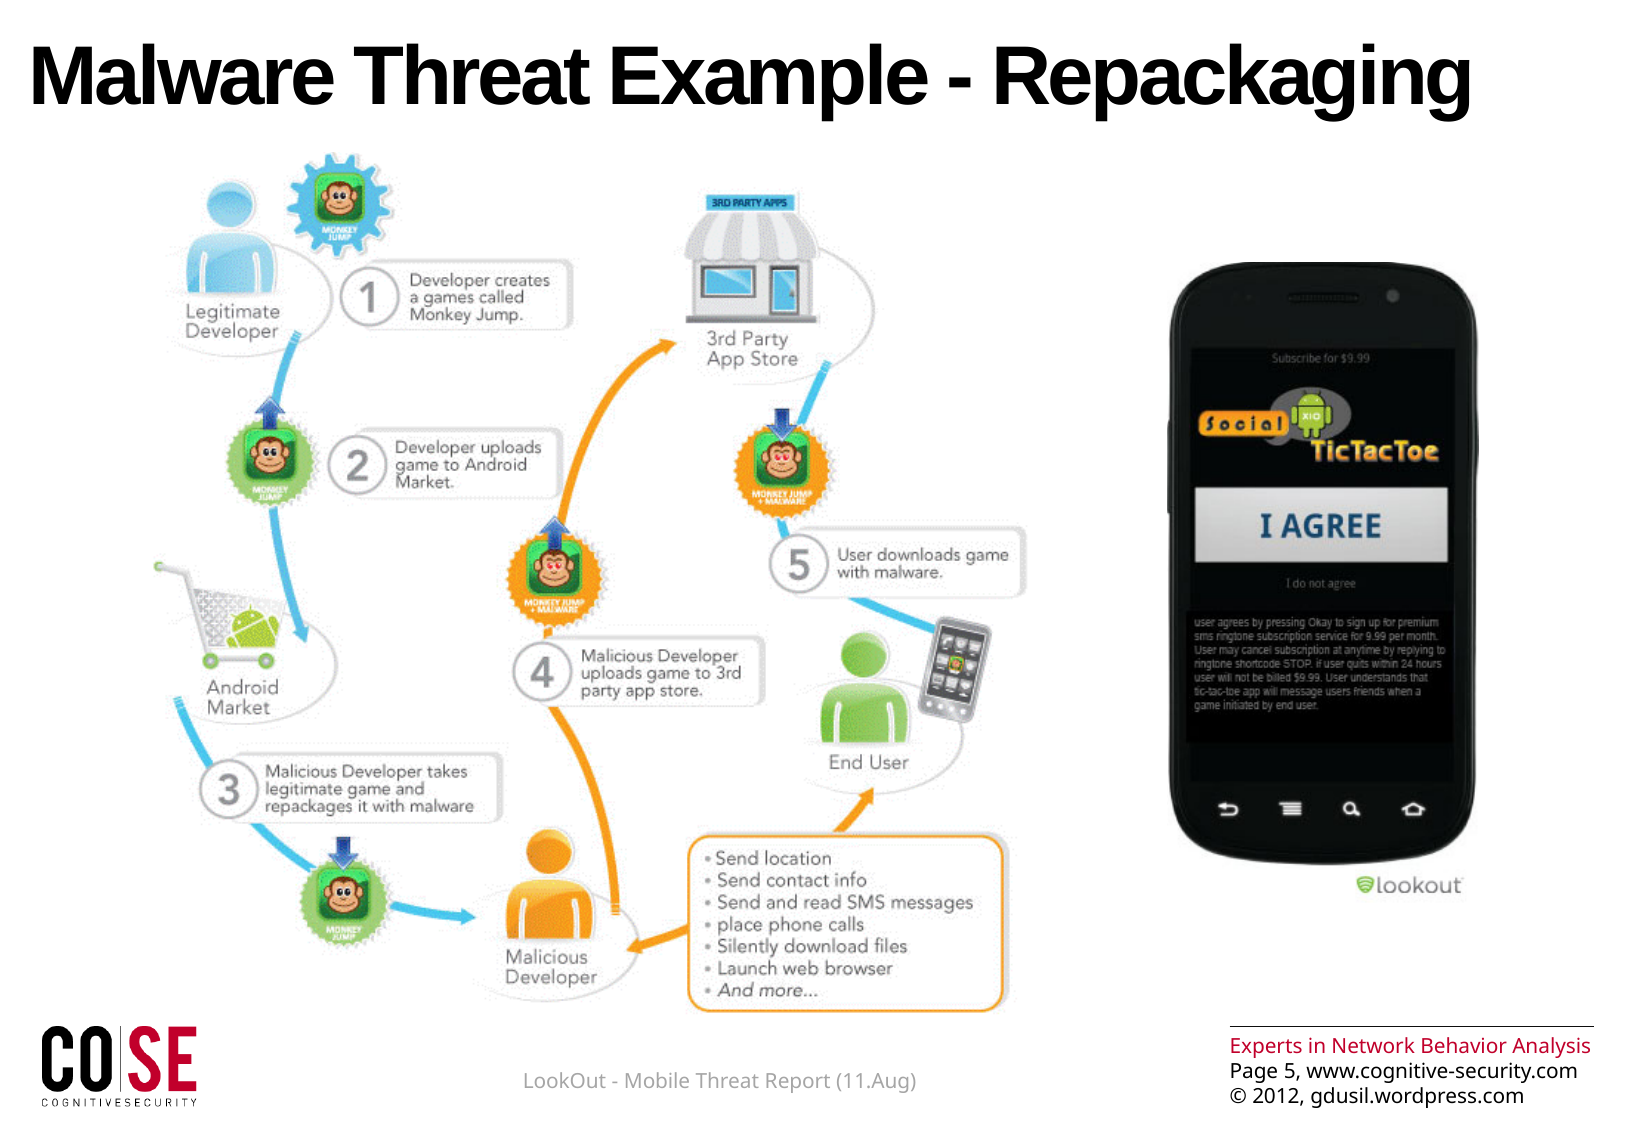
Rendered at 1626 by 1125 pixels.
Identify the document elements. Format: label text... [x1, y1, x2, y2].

picture [142, 152, 1029, 1018]
picture [36, 1024, 202, 1114]
title Malware Threat Example - Repackaging [28, 32, 1599, 132]
text_box LookOut - Mobile Threat Report (11.Aug) [508, 1064, 932, 1101]
picture [1167, 261, 1479, 911]
